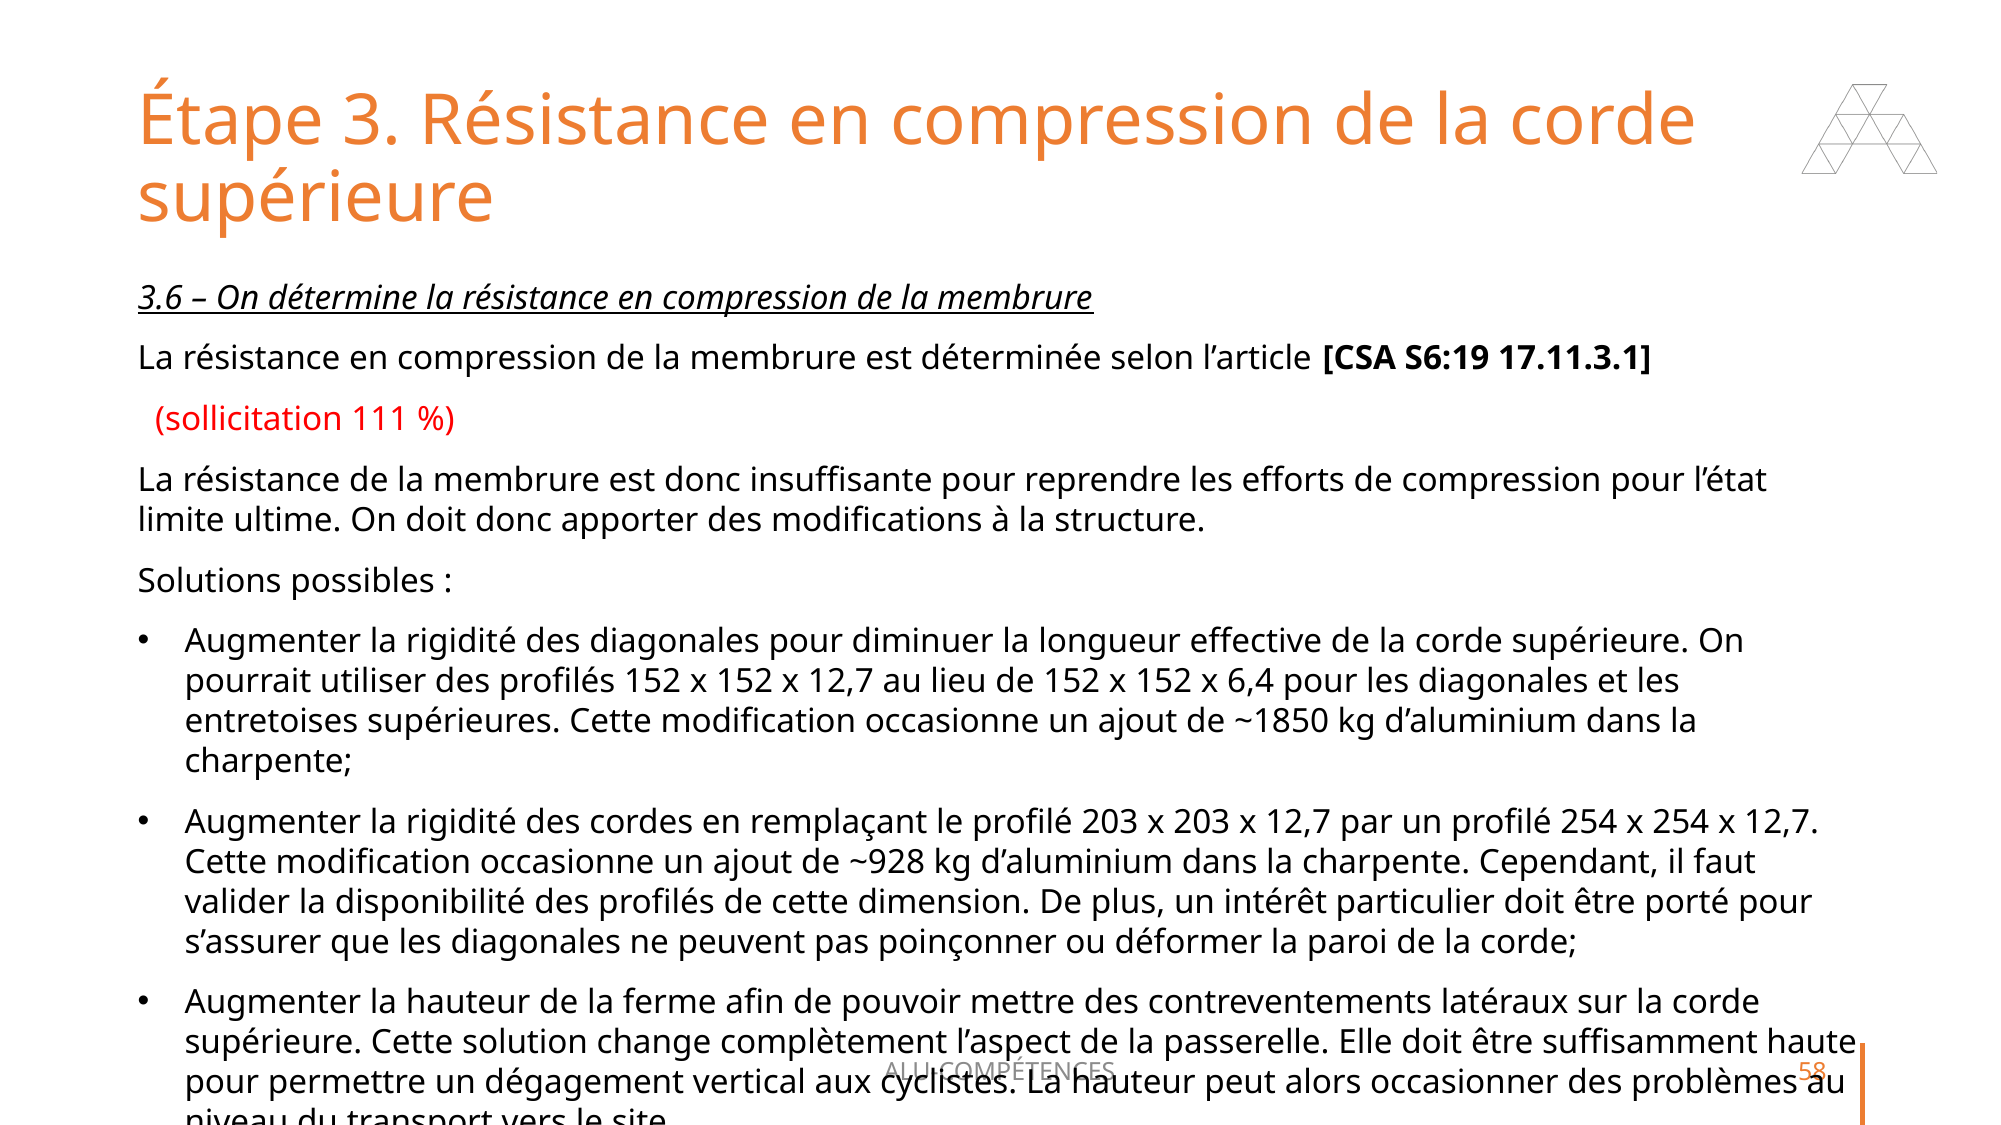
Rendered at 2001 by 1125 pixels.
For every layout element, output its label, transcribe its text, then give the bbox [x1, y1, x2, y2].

footer ALU-COMPÉTENCES [662, 1042, 1338, 1103]
slide_number 58 [1643, 1042, 1842, 1103]
title Étape 3. Résistance en compression de la corde supérieure [137, 84, 1749, 237]
